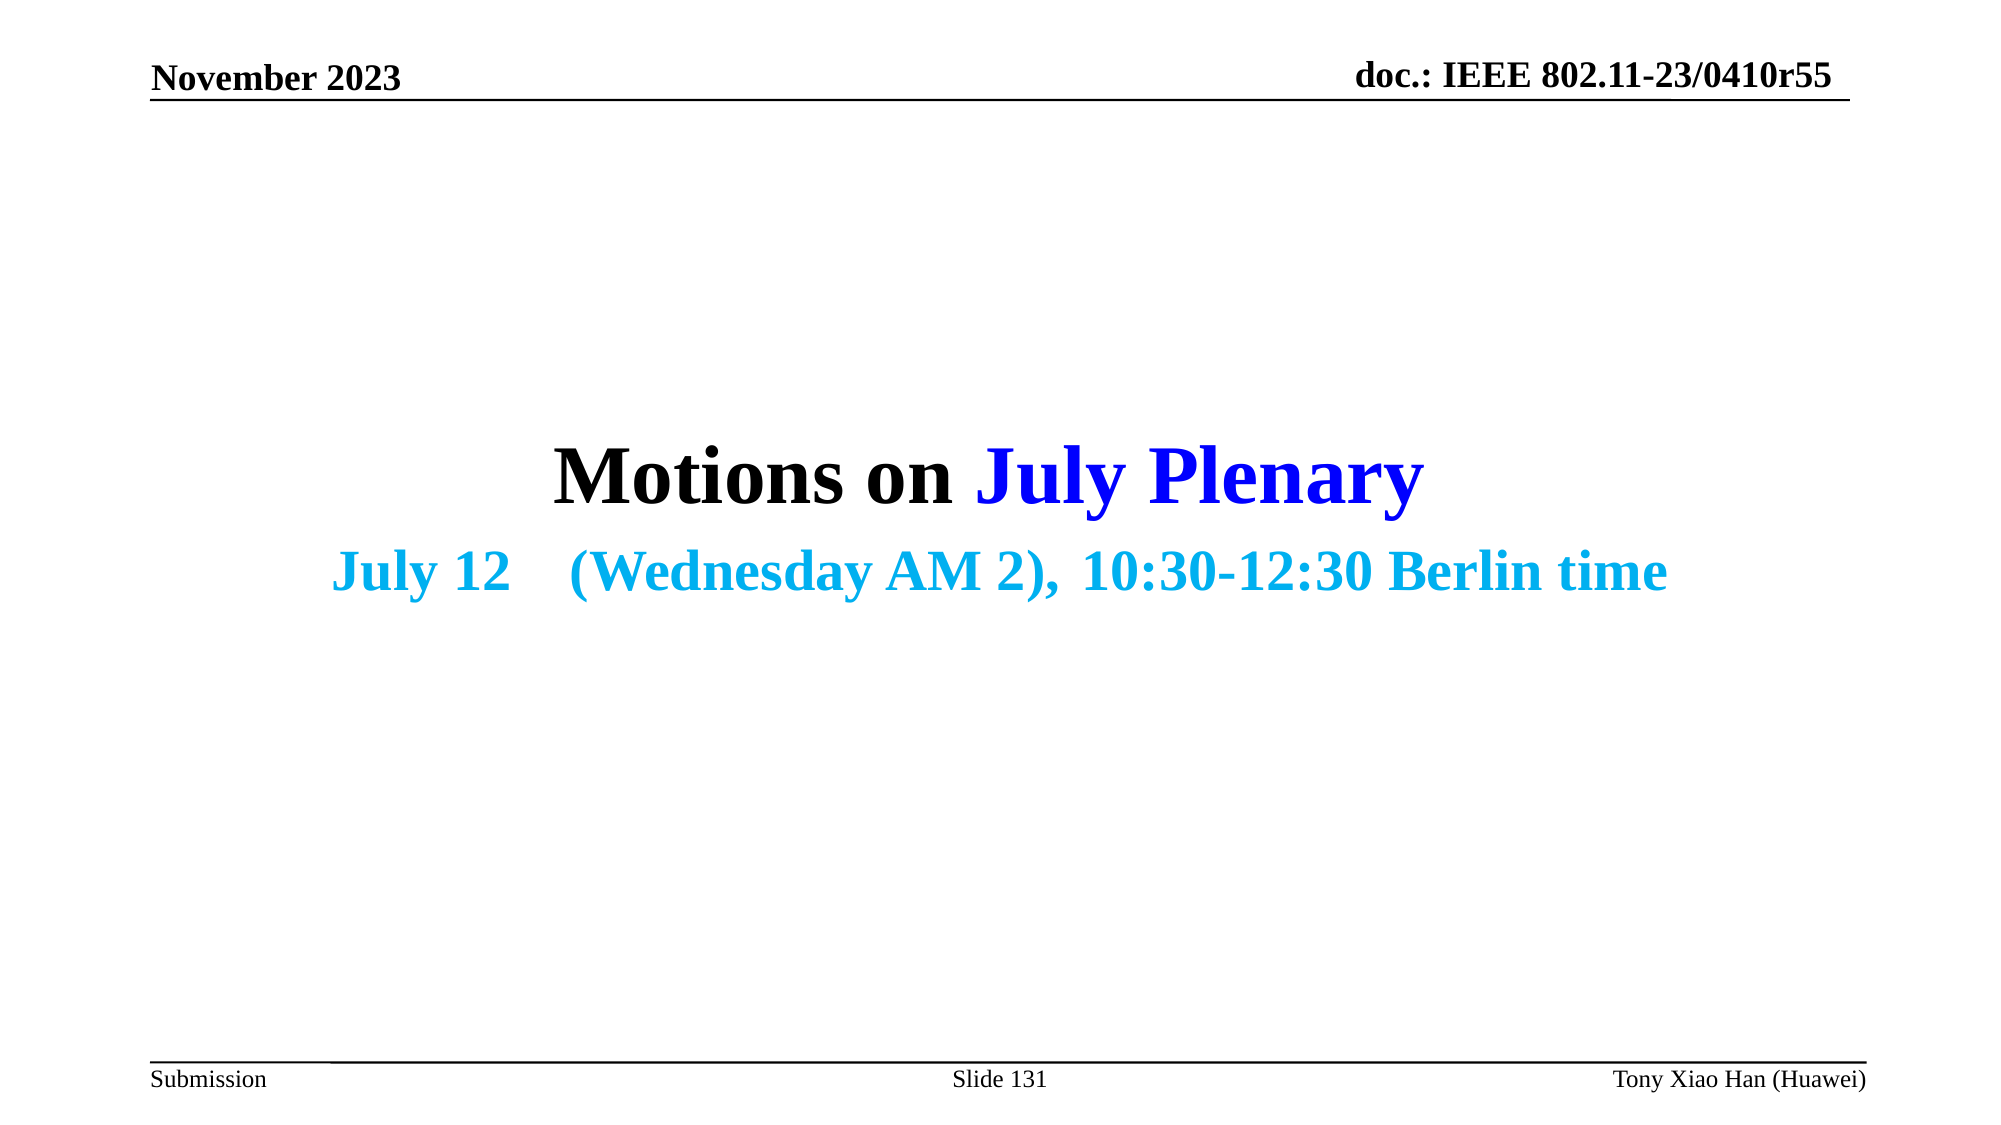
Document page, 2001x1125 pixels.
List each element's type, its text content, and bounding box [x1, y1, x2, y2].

text_box Motions on July Plenary July 12 (Wednesday AM 2), 10:30-12:30 Berlin time [249, 412, 1750, 950]
